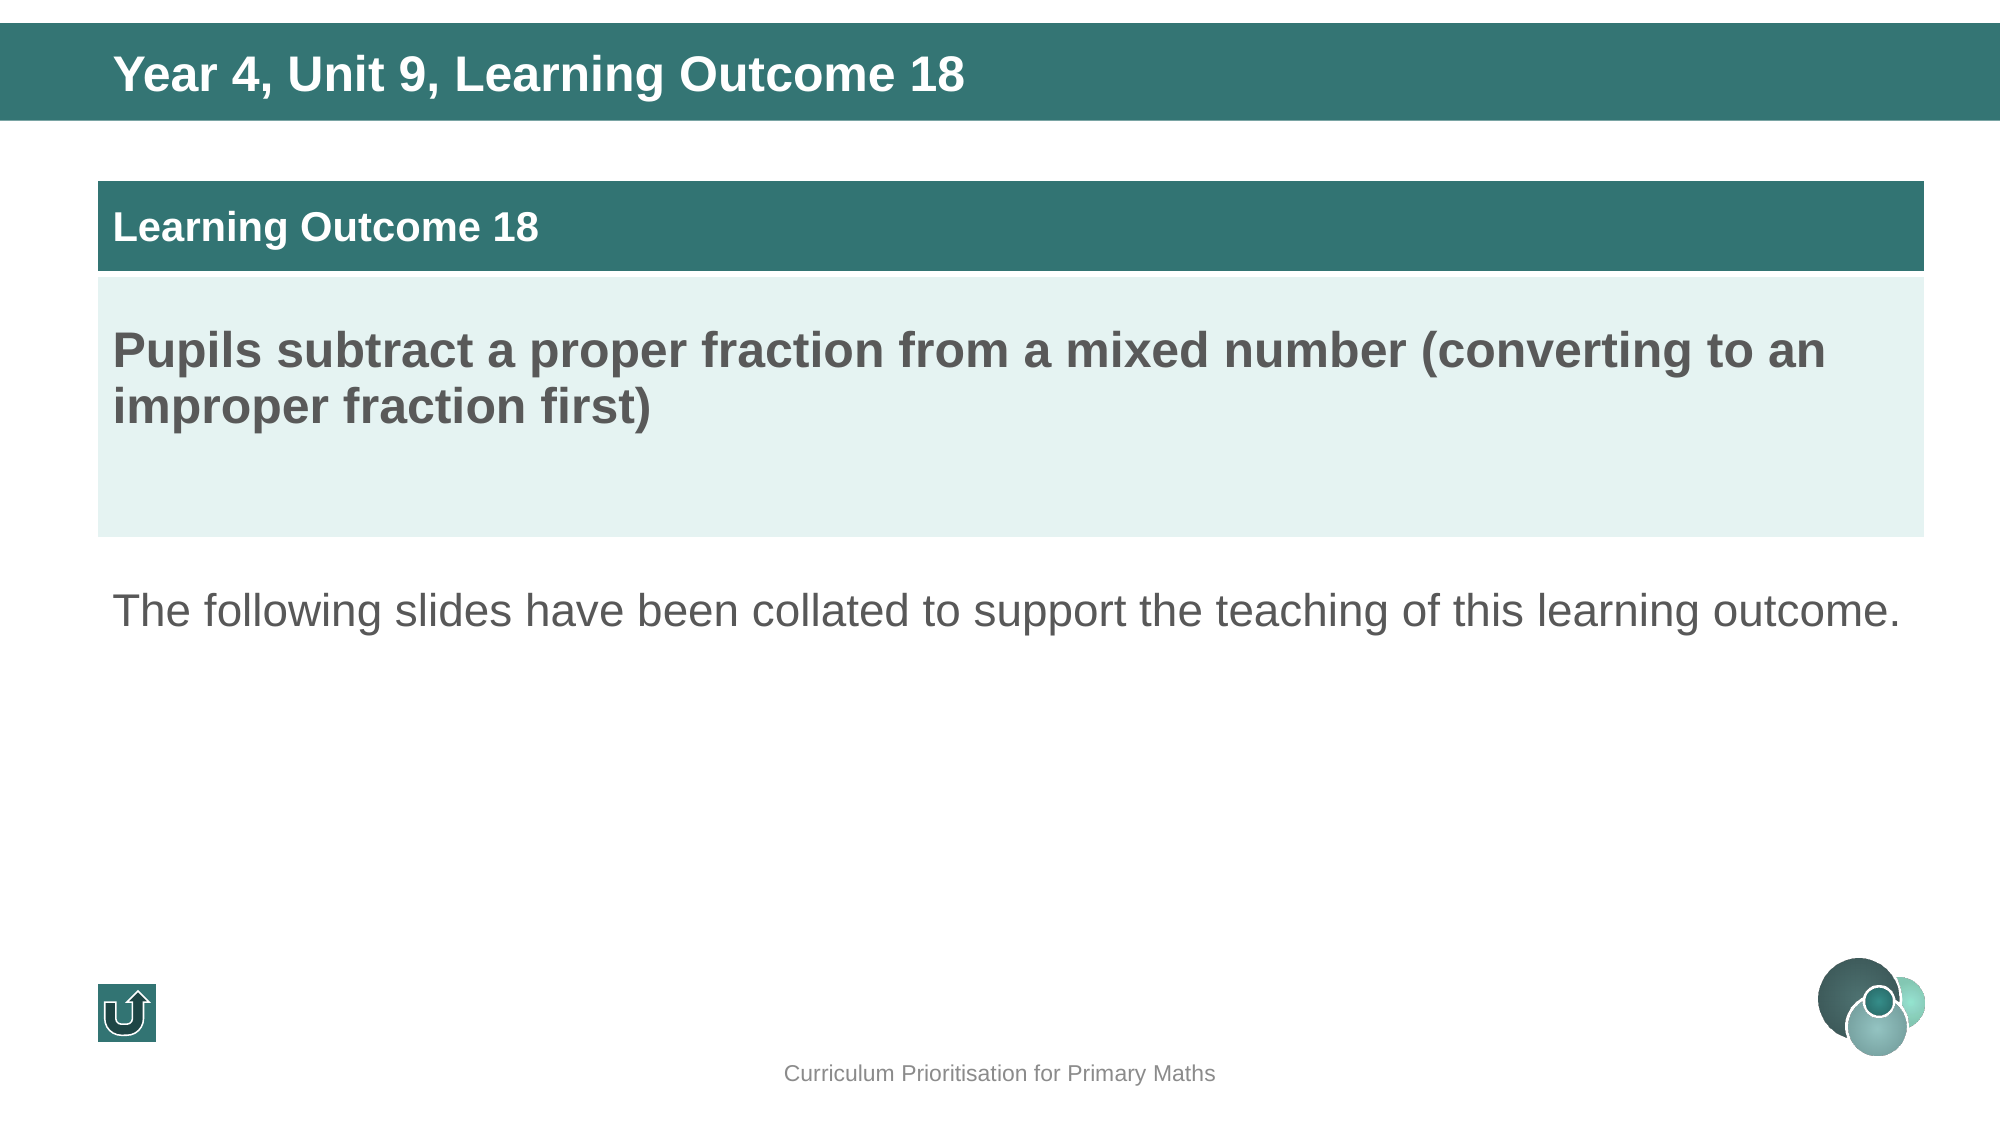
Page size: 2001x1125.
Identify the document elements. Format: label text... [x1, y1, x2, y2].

footer Curriculum Prioritisation for Primary Maths [0, 1042, 2000, 1103]
table_cell Pupils subtract a proper fraction from a mixed number (converting to an improper fraction first) [98, 277, 1924, 537]
picture [1818, 958, 1925, 1042]
text_box The following slides have been collated to support the teaching of this learning outcome. [97, 562, 1925, 677]
table_header Learning Outcome 18 [98, 181, 1924, 271]
text_box Year 4, Unit 9, Learning Outcome 18 [97, 40, 1945, 111]
text_box [96, 983, 157, 1044]
